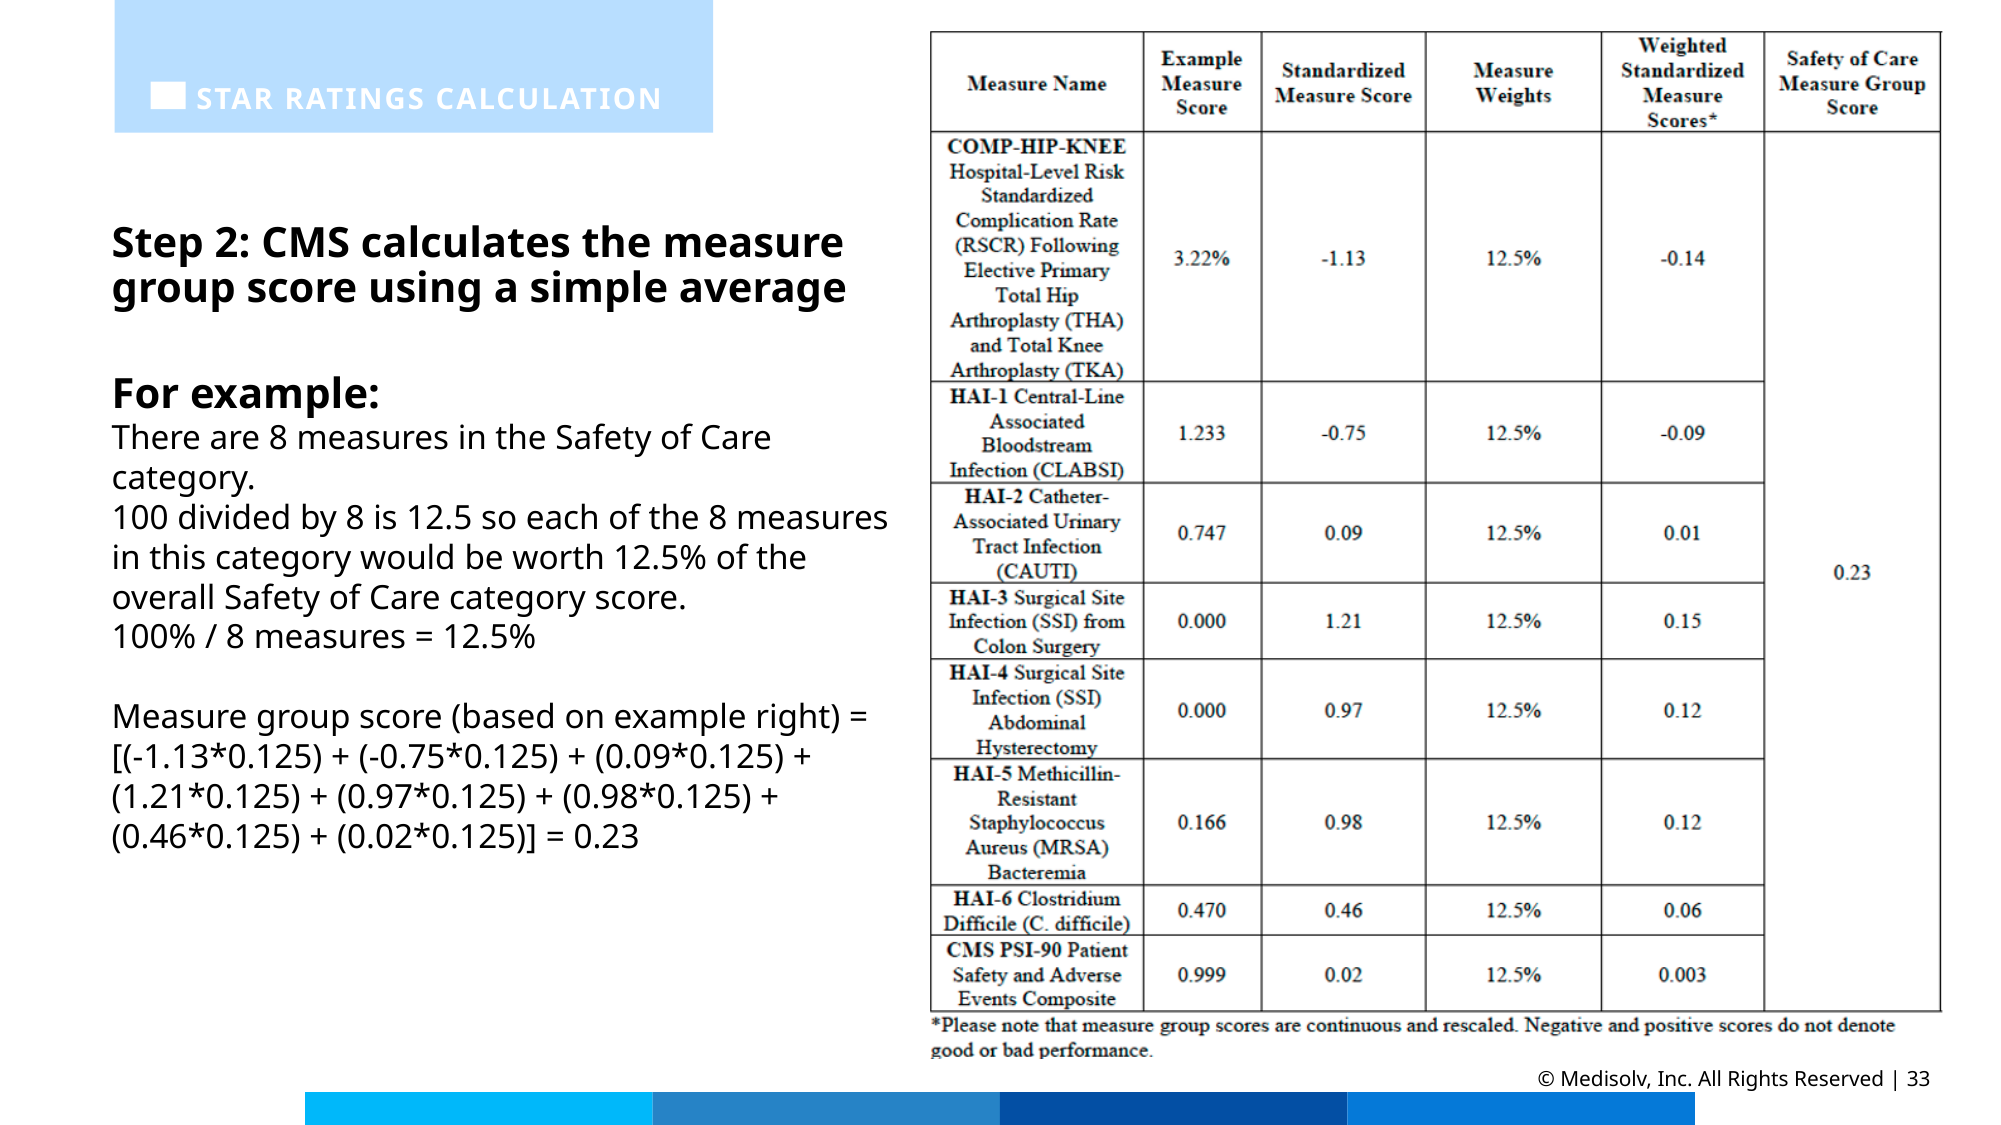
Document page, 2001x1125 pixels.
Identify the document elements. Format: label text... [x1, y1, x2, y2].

text_box Star Ratings Calculation [181, 78, 921, 124]
picture [928, 18, 1946, 1059]
text_box Step 2: CMS calculates the measure group score using a simple average For example: There are 8 measures in the Safety of Care category. 100 divided by 8 is 12.5 so each of the 8 measures in this category would be worth 12.5% of the overall Safety of Care category score. 100% / 8 measures = 12.5% Measure group score (based on example right) = [(-1.13*0.125) + (-0.75*0.125) + (0.09*0.125) + (1.21*0.125) + (0.97*0.125) + (0.98*0.125) + (0.46*0.125) + (0.02*0.125)] = 0.23 [104, 214, 906, 1000]
